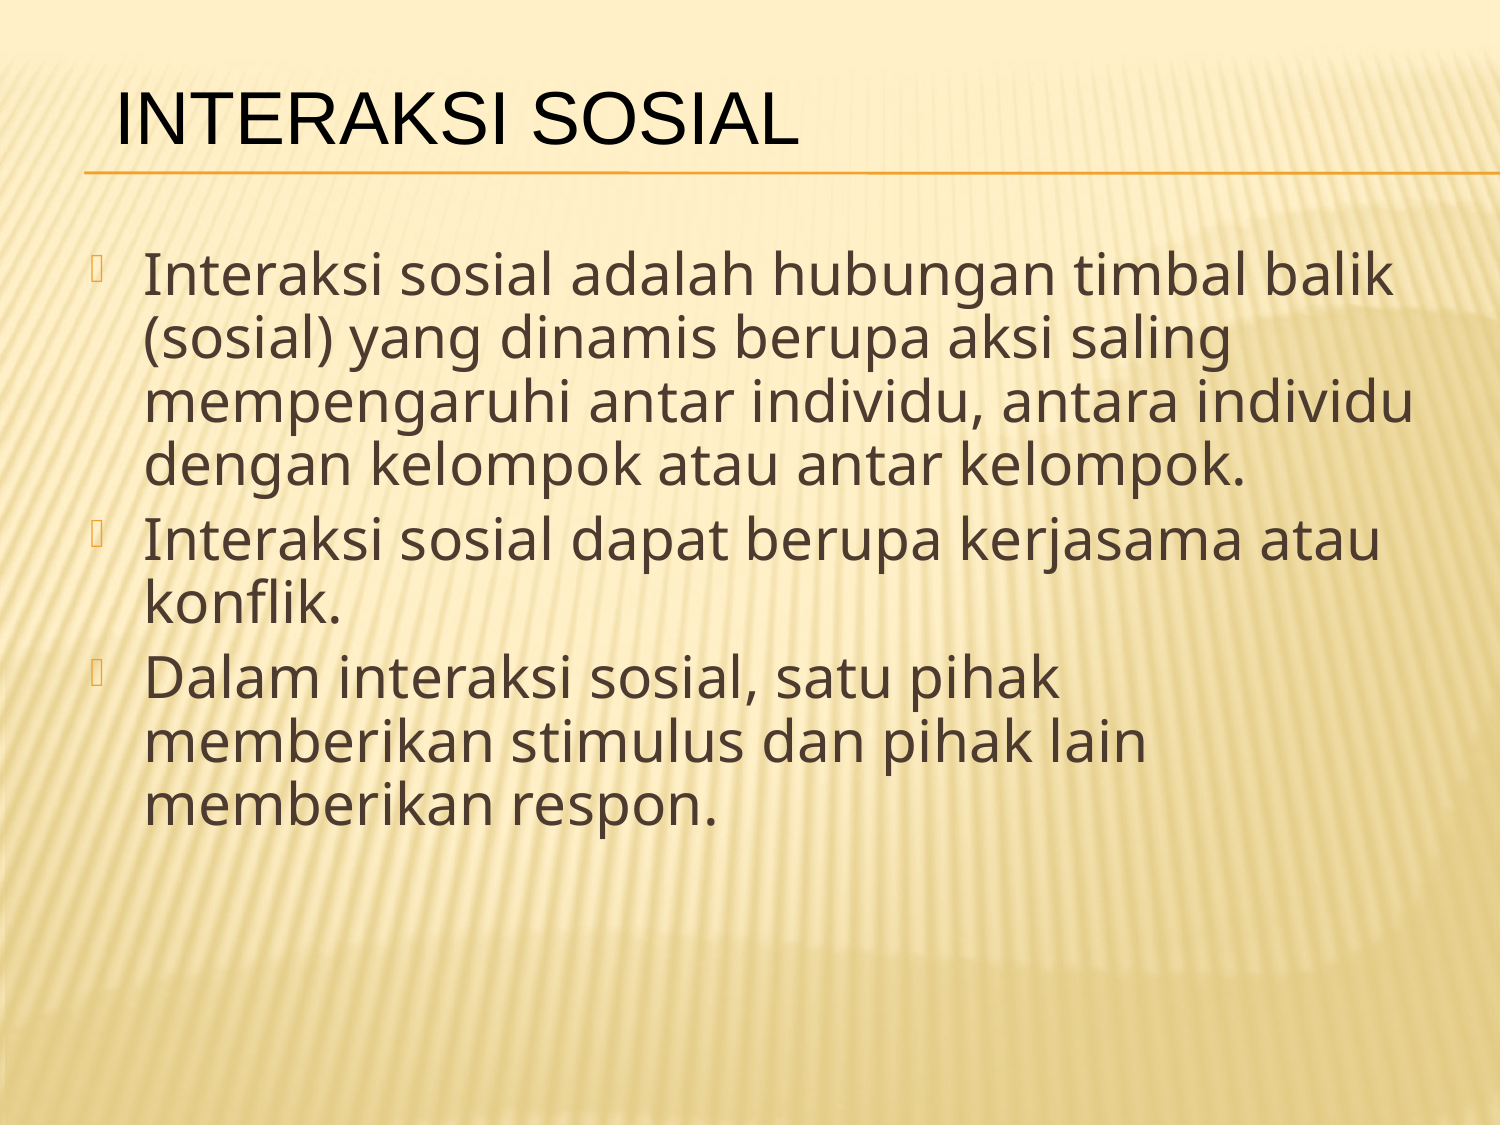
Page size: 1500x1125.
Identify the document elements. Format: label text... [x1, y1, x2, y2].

text_box INTERAKSI SOSIAL [99, 62, 1175, 168]
list Interaksi sosial adalah hubungan timbal balik (sosial) yang dinamis berupa aksi saling mempengaruhi antar individu, antara individu dengan kelompok atau antar kelompok. Interaksi sosial dapat berupa kerjasama atau konflik. Dalam interaksi sosial, satu pihak memberikan stimulus dan pihak lain memberikan respon. [74, 237, 1438, 913]
